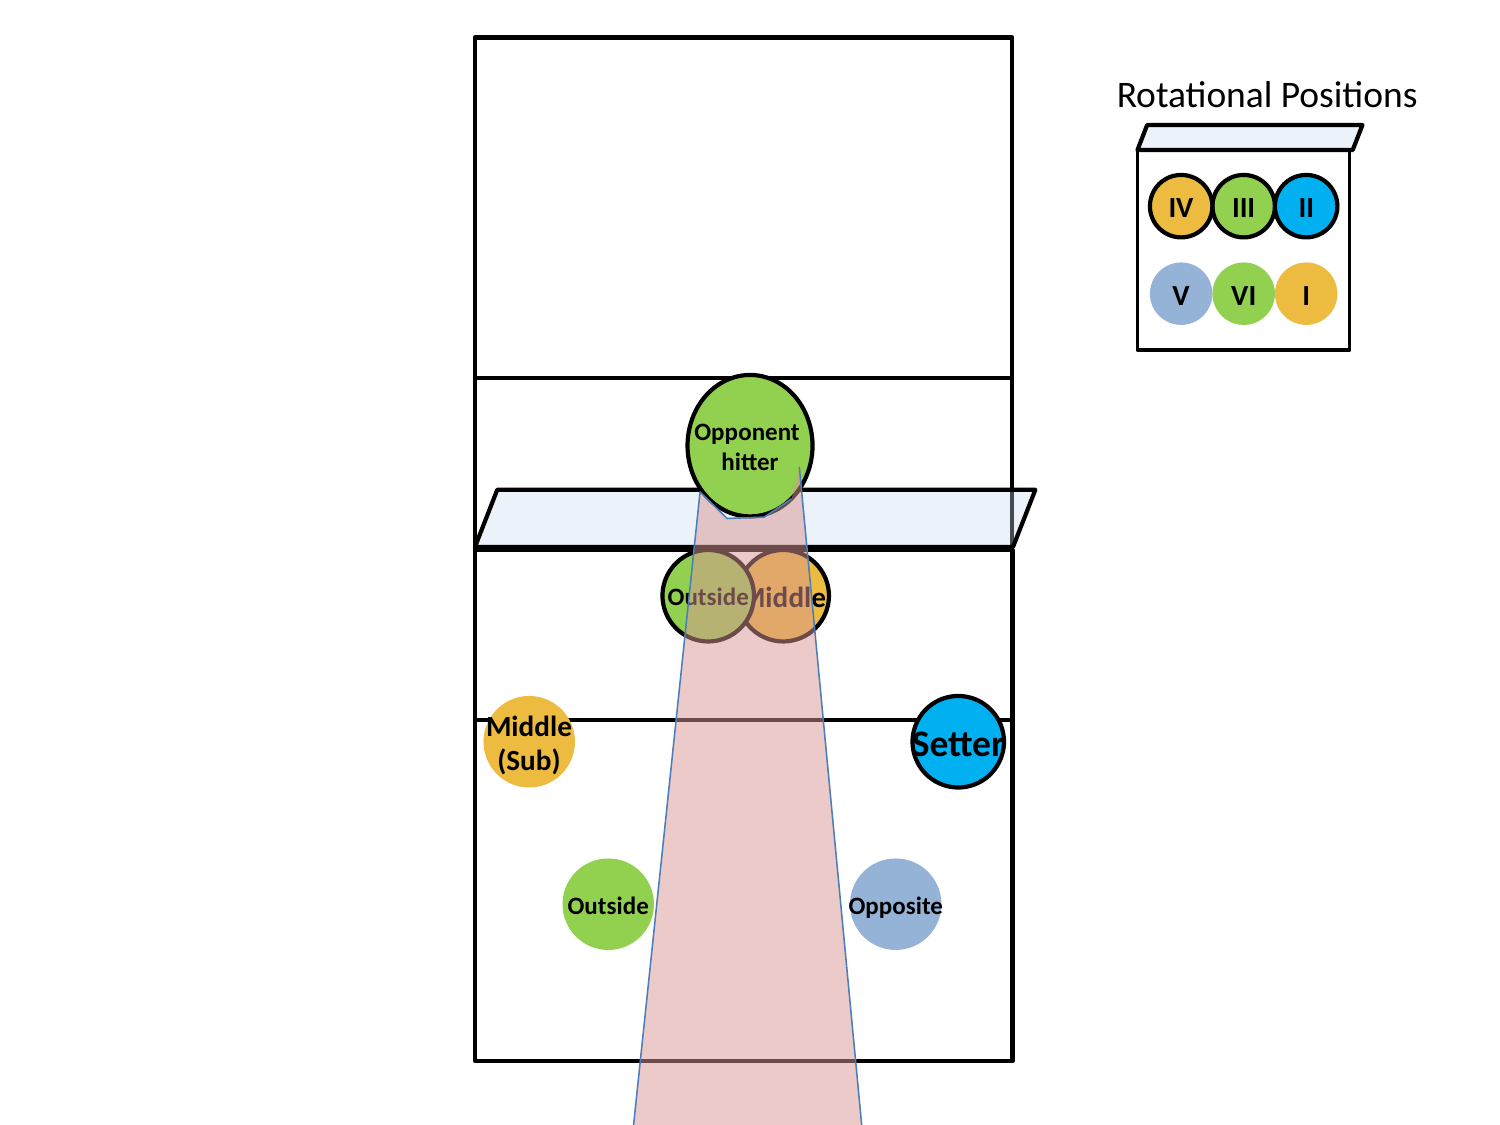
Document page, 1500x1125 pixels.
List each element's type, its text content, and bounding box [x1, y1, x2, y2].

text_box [474, 37, 1013, 1062]
text_box [1135, 148, 1352, 352]
text_box [632, 1071, 863, 1125]
text_box [1135, 123, 1365, 153]
text_box [1016, 487, 1038, 546]
text_box Rotational Positions [1102, 62, 1433, 123]
